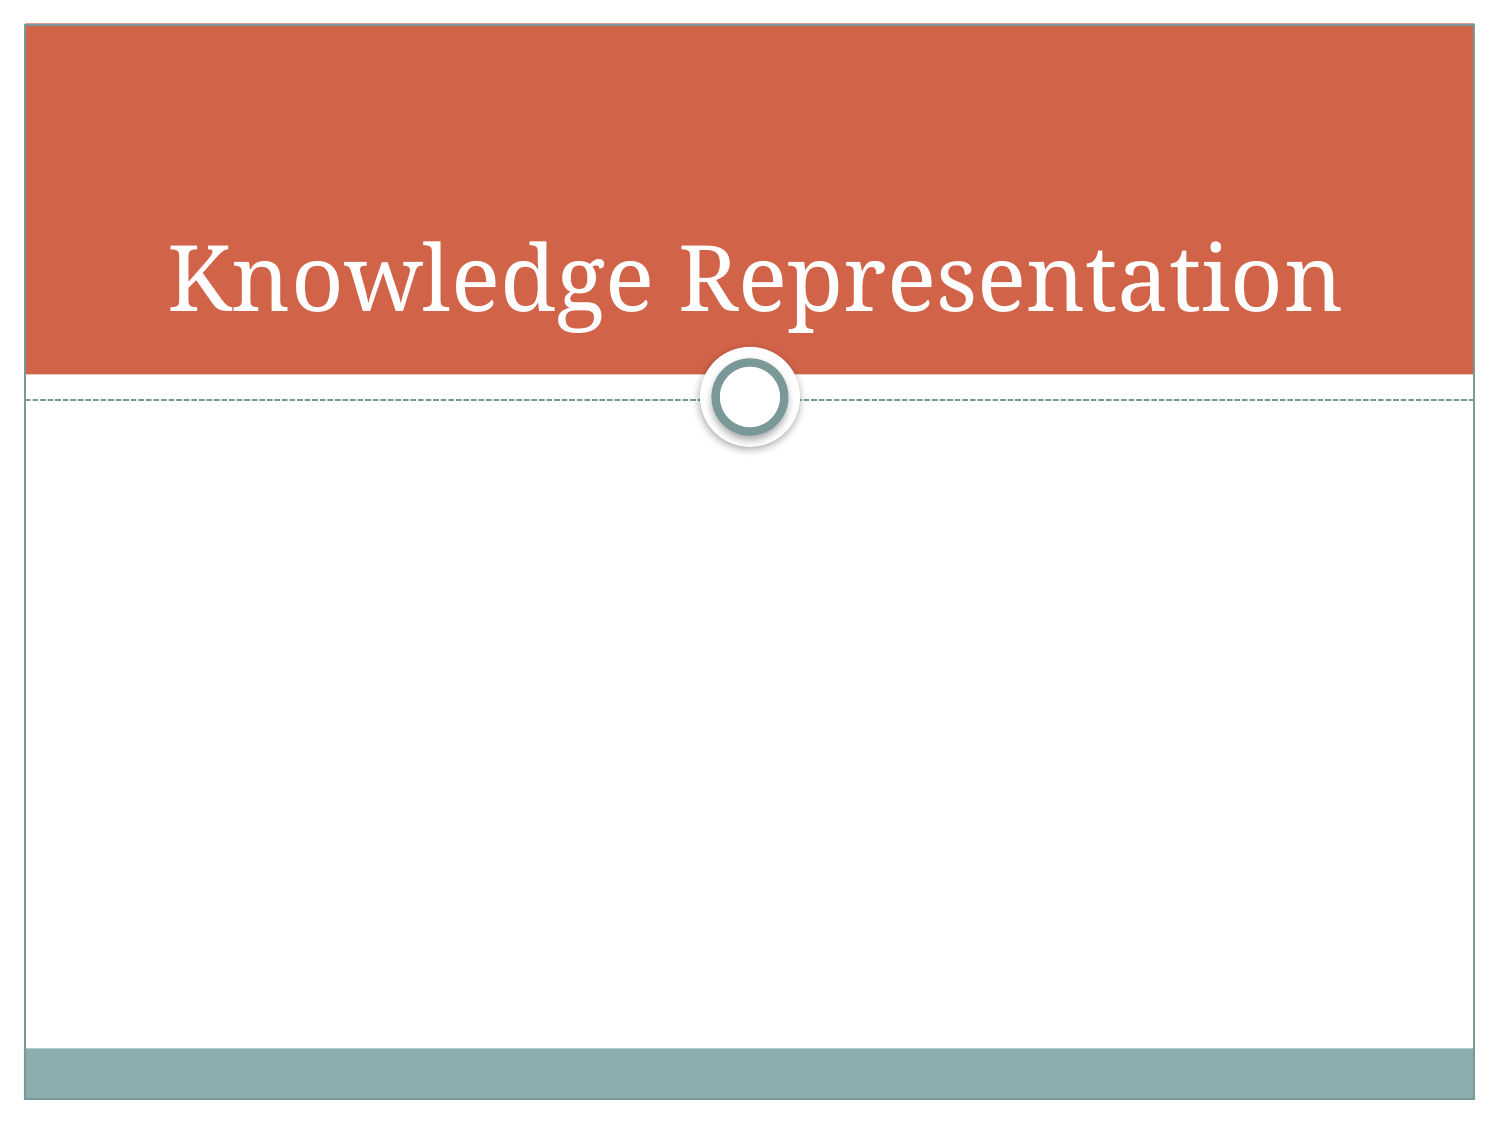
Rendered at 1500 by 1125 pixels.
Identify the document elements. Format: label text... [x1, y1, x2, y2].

title Knowledge Representation [118, 87, 1394, 338]
